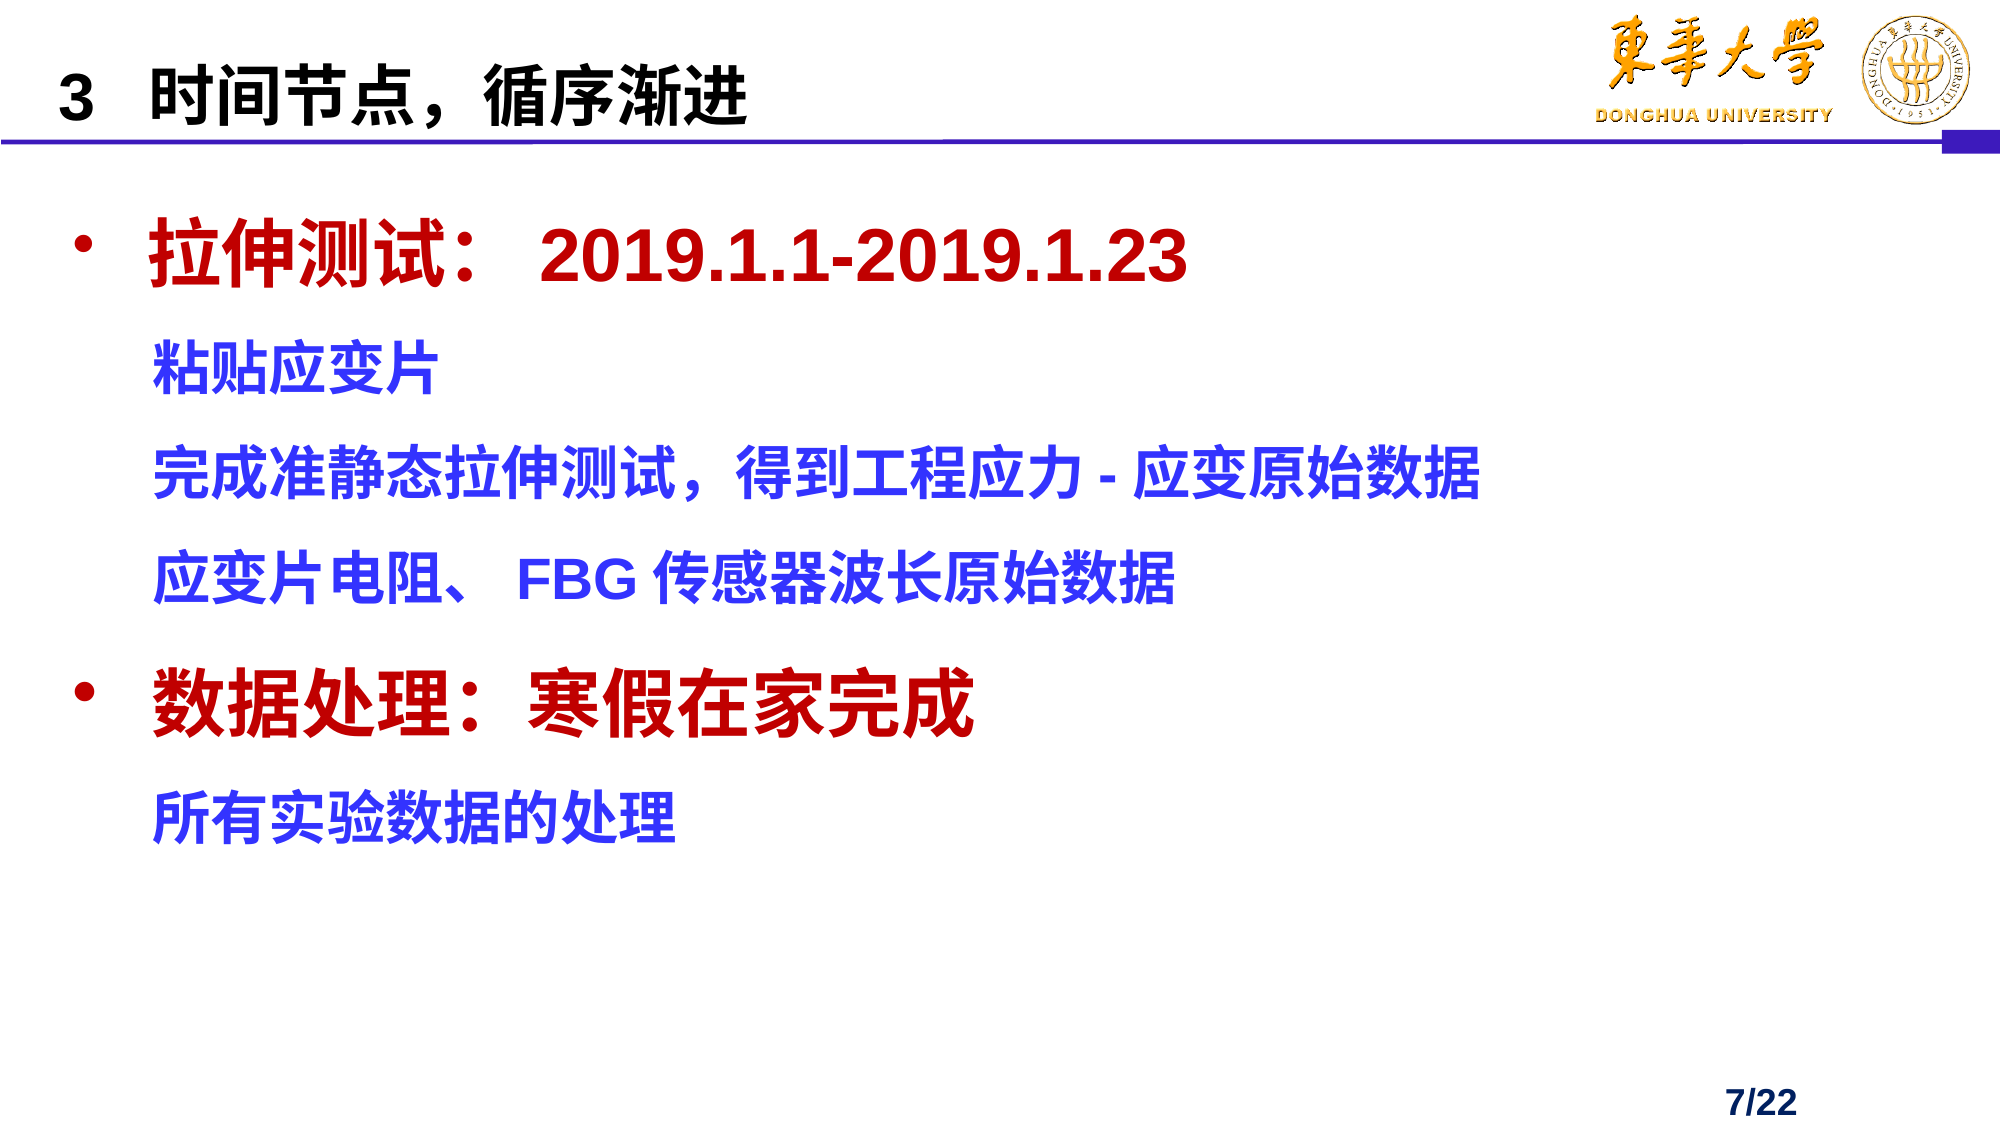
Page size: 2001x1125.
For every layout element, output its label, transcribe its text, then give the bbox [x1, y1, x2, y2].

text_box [1, 129, 2000, 154]
footer 7/22 [1523, 1070, 1999, 1125]
text_box 3 时间节点，循序渐进 [44, 45, 1597, 129]
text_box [1586, 10, 1974, 128]
text_box 拉伸测试：2019.1.1-2019.1.23 粘贴应变片 完成准静态拉伸测试，得到工程应力-应变原始数据 应变片电阻、FBG传感器波长原始数据 数据处理：寒假在家完成 所有实验数据的处理 [1, 154, 1921, 1095]
